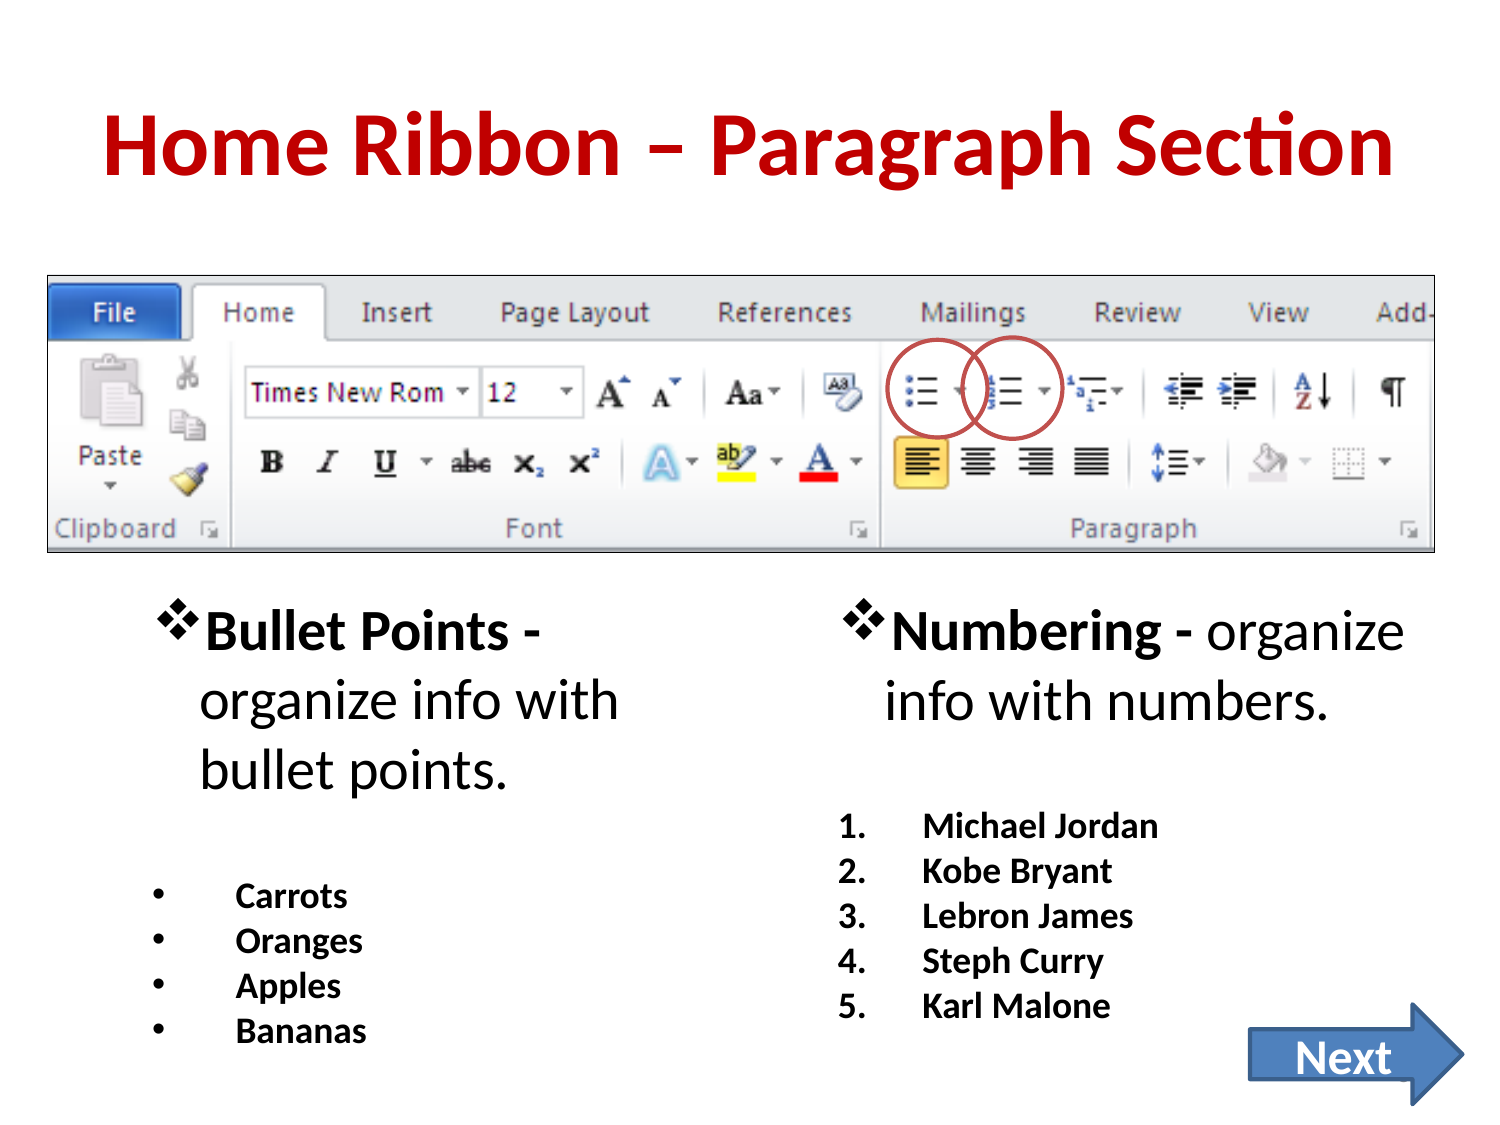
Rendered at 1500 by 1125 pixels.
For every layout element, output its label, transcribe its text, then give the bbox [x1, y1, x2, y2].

slide_number 8 [1074, 1042, 1410, 1103]
text_box Bullet Points - organize info with bullet points. Carrots Oranges Apples Bananas [137, 584, 708, 1099]
slide_number 8 [1418, 1096, 1425, 1103]
text_box Numbering - organize info with numbers. Michael Jordan Kobe Bryant Lebron James Steph Curry Karl Malone [823, 584, 1500, 1034]
title Home Ribbon – Paragraph Section [75, 45, 1425, 233]
picture [47, 274, 1435, 553]
text_box Next [1247, 1002, 1465, 1107]
